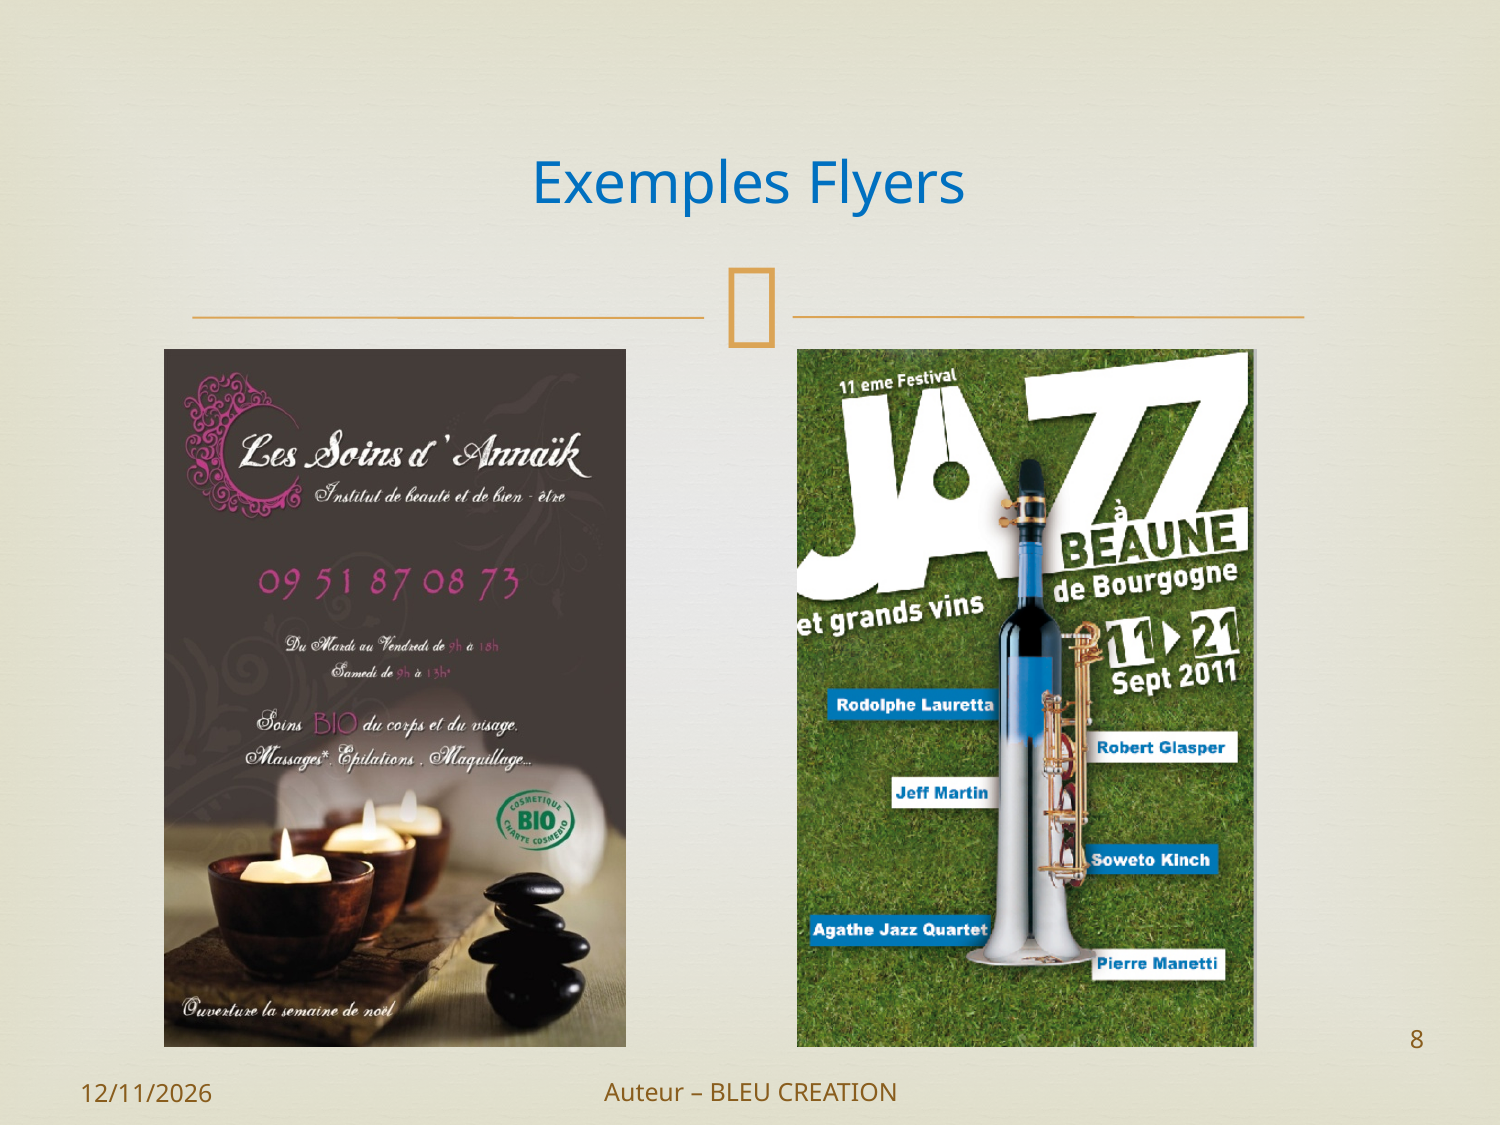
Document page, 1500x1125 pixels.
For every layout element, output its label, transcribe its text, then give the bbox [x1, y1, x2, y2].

footer Auteur – BLEU CREATION [513, 1061, 989, 1122]
title Exemples Flyers [112, 93, 1386, 267]
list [797, 349, 1257, 1048]
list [163, 349, 626, 1048]
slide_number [64, 1064, 415, 1125]
slide_number 8 [1089, 1010, 1440, 1071]
